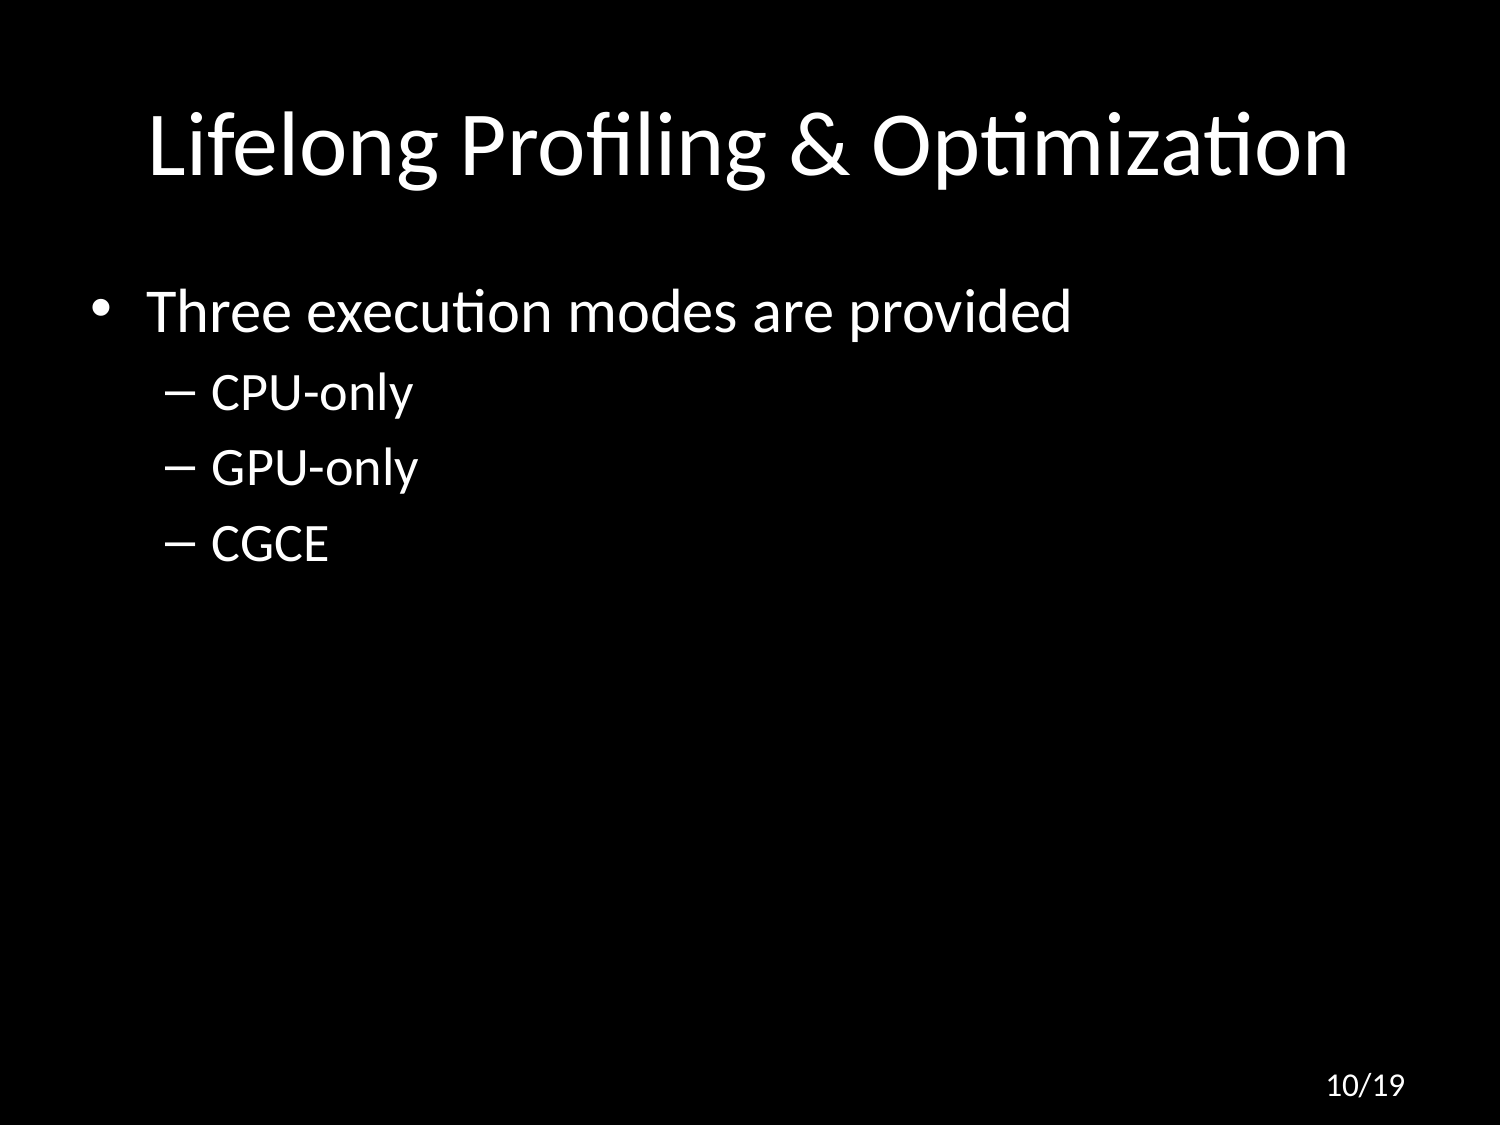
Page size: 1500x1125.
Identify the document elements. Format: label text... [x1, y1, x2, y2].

text_box 10/19 [1230, 1055, 1500, 1111]
title Lifelong Profiling & Optimization [75, 45, 1425, 233]
list Three execution modes are provided CPU-only GPU-only CGCE [75, 262, 1425, 1005]
